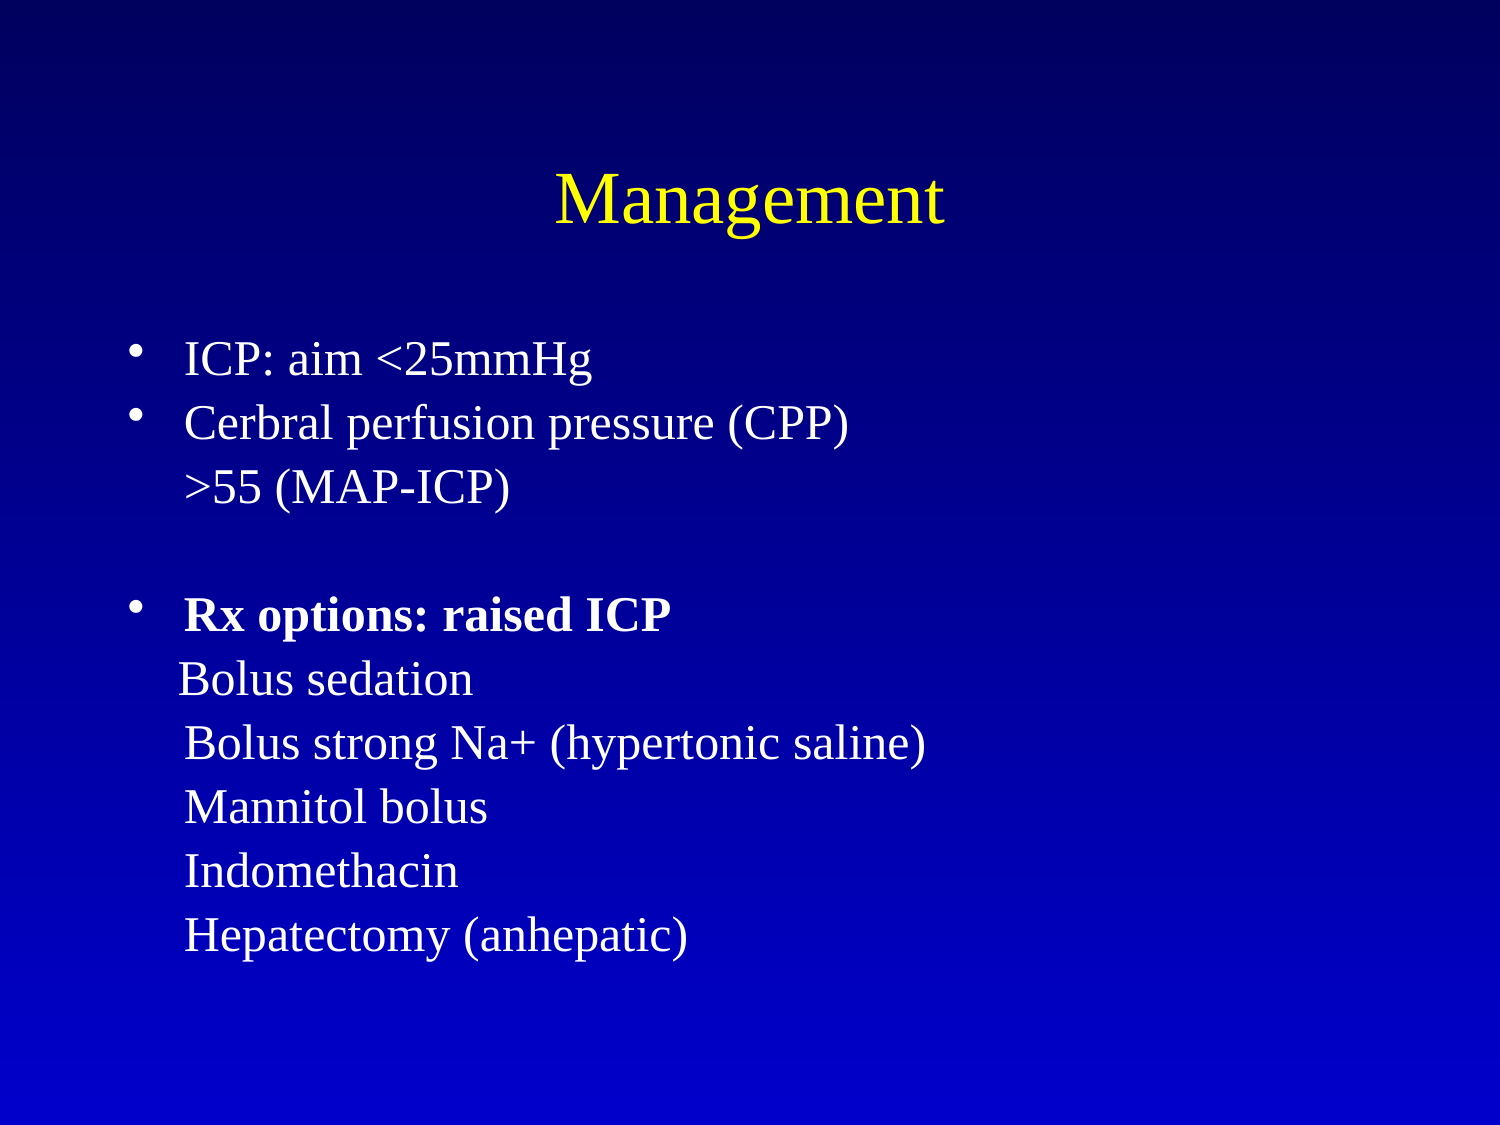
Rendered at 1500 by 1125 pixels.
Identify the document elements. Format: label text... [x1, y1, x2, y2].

title Management [112, 99, 1388, 288]
list ICP: aim <25mmHg Cerbral perfusion pressure (CPP) >55 (MAP-ICP) Rx options: raised ICP Bolus sedation Bolus strong Na+ (hypertonic saline) Mannitol bolus Indomethacin Hepatectomy (anhepatic) [112, 324, 1388, 1001]
